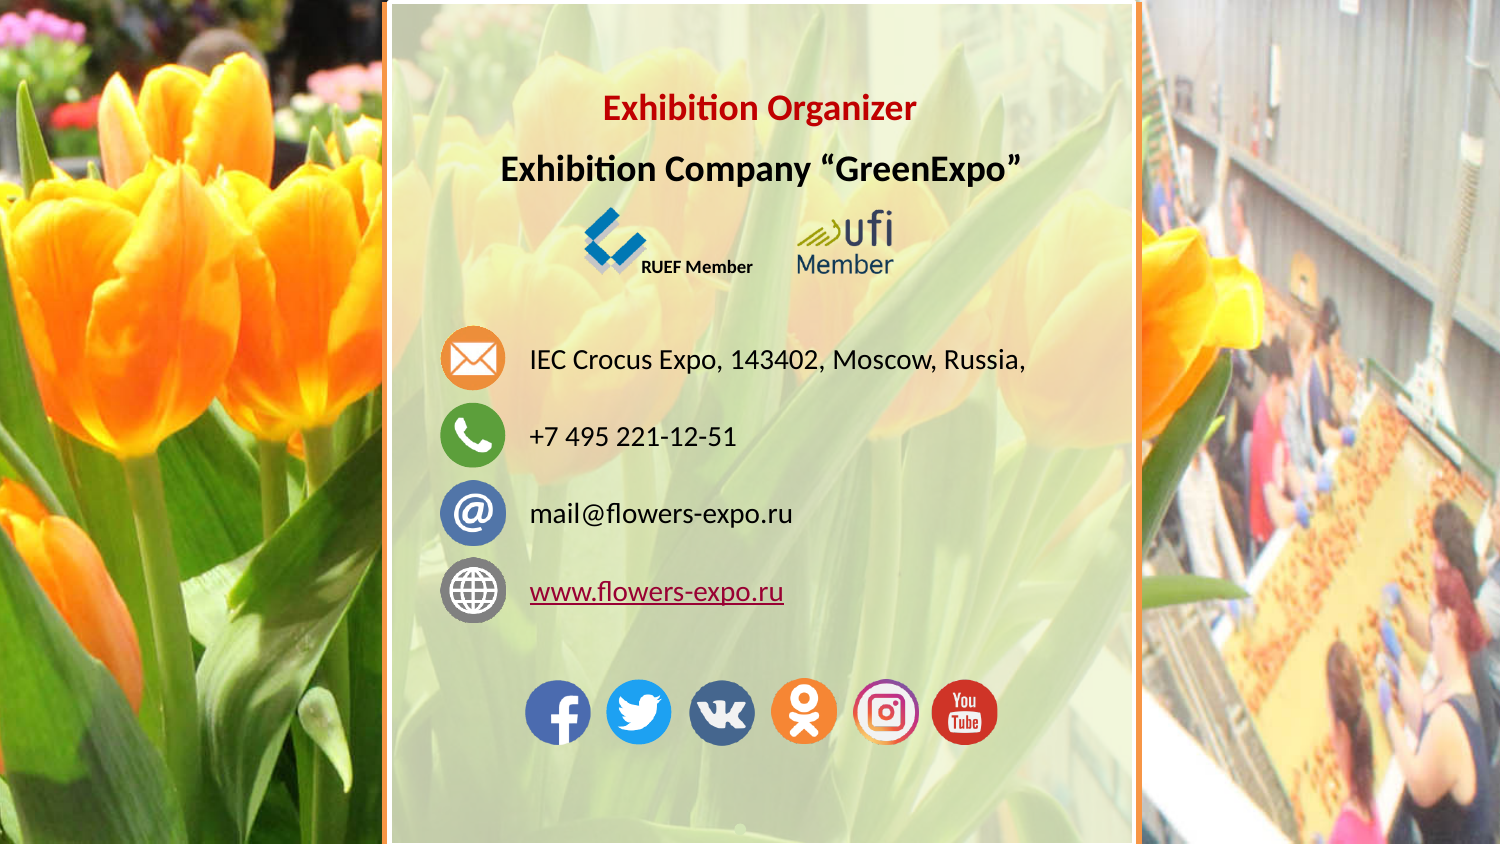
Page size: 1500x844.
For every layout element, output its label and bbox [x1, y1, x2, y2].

picture [0, 0, 1500, 844]
text_box [384, 1, 1140, 844]
